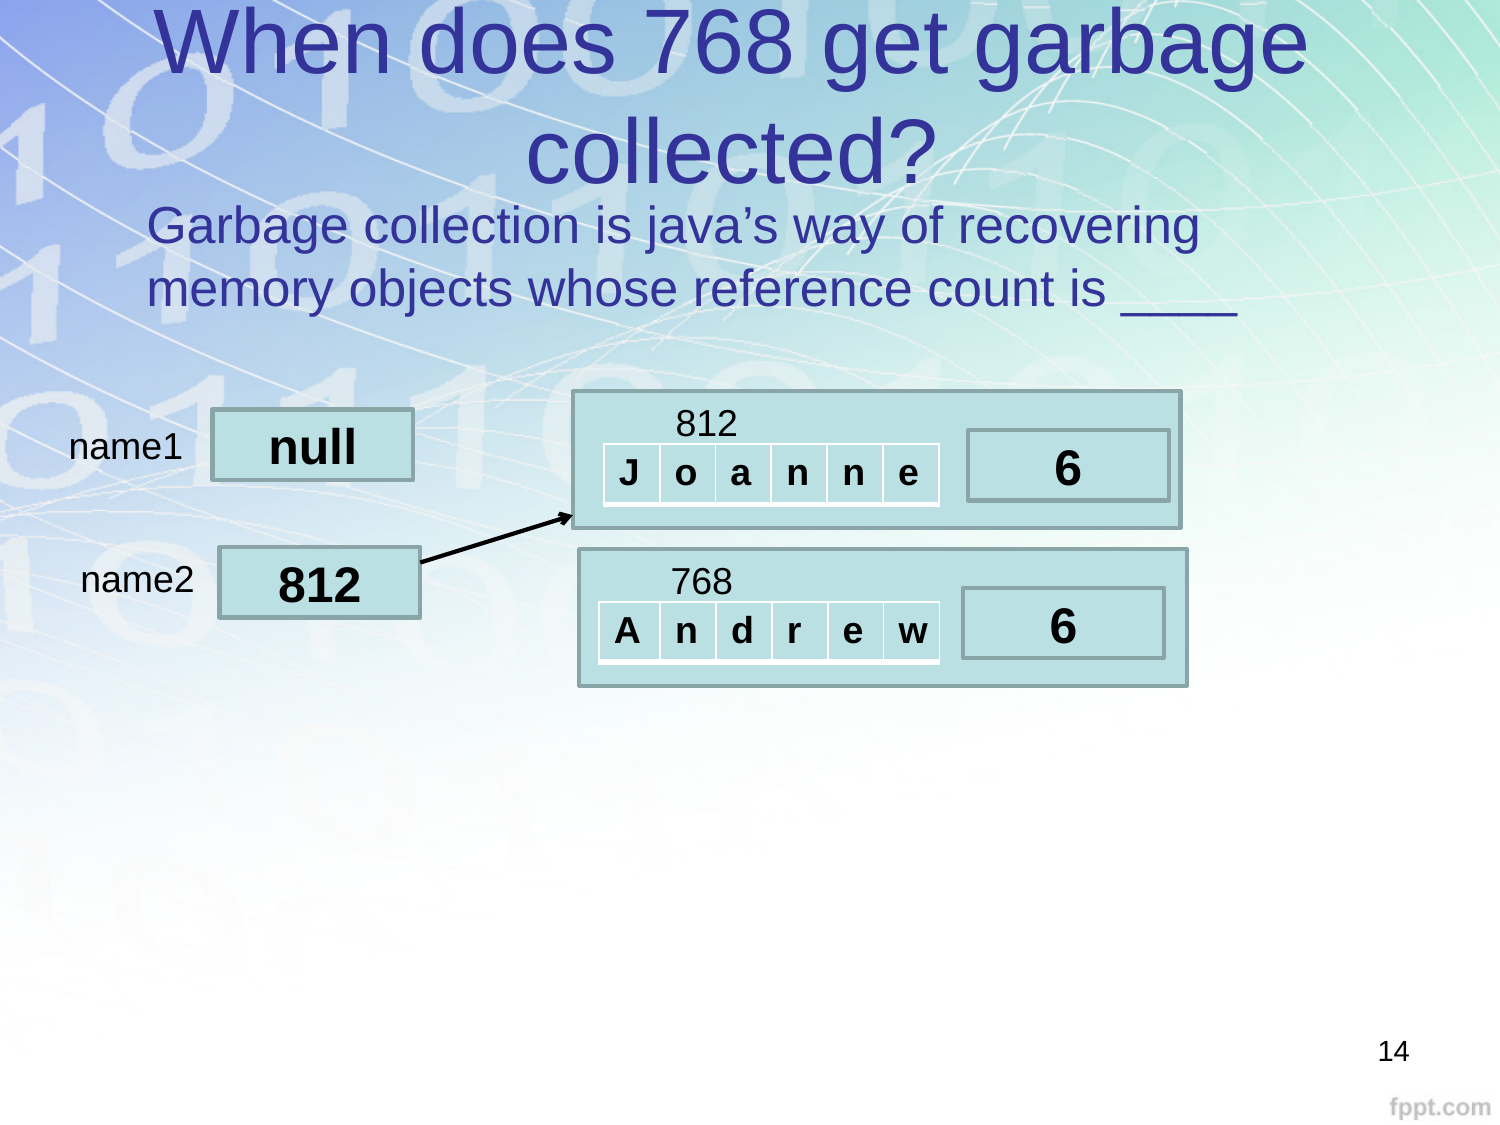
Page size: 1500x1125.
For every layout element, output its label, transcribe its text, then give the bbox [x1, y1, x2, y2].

title When does 768 get garbage collected? [57, 0, 1408, 186]
text_box name1 [54, 414, 199, 475]
text_box name2 [65, 547, 210, 608]
table_header d [717, 603, 771, 659]
table_header n [772, 445, 826, 502]
text_box 6 [961, 586, 1166, 660]
text_box 812 [660, 391, 768, 452]
table_header n [828, 445, 882, 502]
slide_number 14 [1074, 1024, 1425, 1103]
table_header A [600, 603, 659, 659]
table_header o [661, 452, 715, 502]
text_box [577, 547, 1189, 688]
picture [0, 0, 1500, 1125]
text_box 6 [966, 428, 1171, 503]
text_box [571, 389, 1183, 530]
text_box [420, 514, 574, 563]
text_box Garbage collection is java’s way of recovering memory objects whose reference count is ____ [131, 184, 1301, 339]
table_header w [884, 603, 939, 659]
text_box null [210, 407, 415, 482]
table_header r [773, 603, 827, 659]
table_header e [829, 603, 883, 659]
text_box 812 [217, 545, 422, 620]
table_header n [661, 610, 715, 659]
table_header e [884, 445, 938, 502]
text_box 768 [655, 549, 763, 610]
table_header a [716, 445, 770, 502]
table_header J [605, 445, 659, 502]
